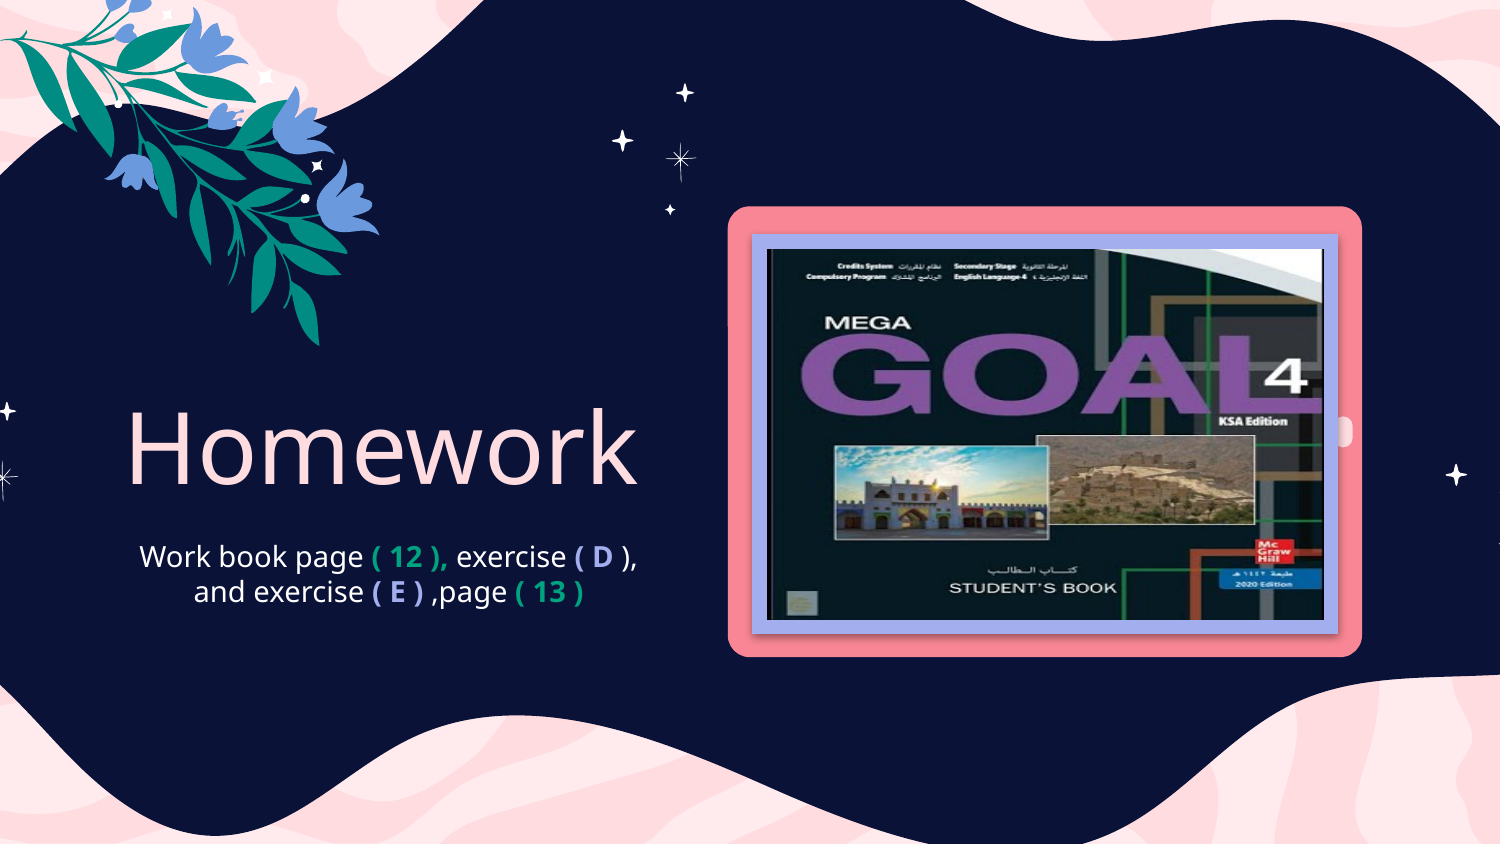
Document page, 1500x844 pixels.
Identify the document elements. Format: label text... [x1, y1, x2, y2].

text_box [819, 628, 1271, 750]
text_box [819, 114, 1271, 247]
subtitle Work book page ( 12 ), exercise ( D ), and exercise ( E ) ,page ( 13 ) [83, 522, 694, 746]
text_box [0, 16, 400, 274]
title Homework [69, 397, 694, 491]
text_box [611, 83, 697, 216]
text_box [1445, 417, 1500, 550]
picture [766, 248, 1325, 620]
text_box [0, 401, 19, 535]
